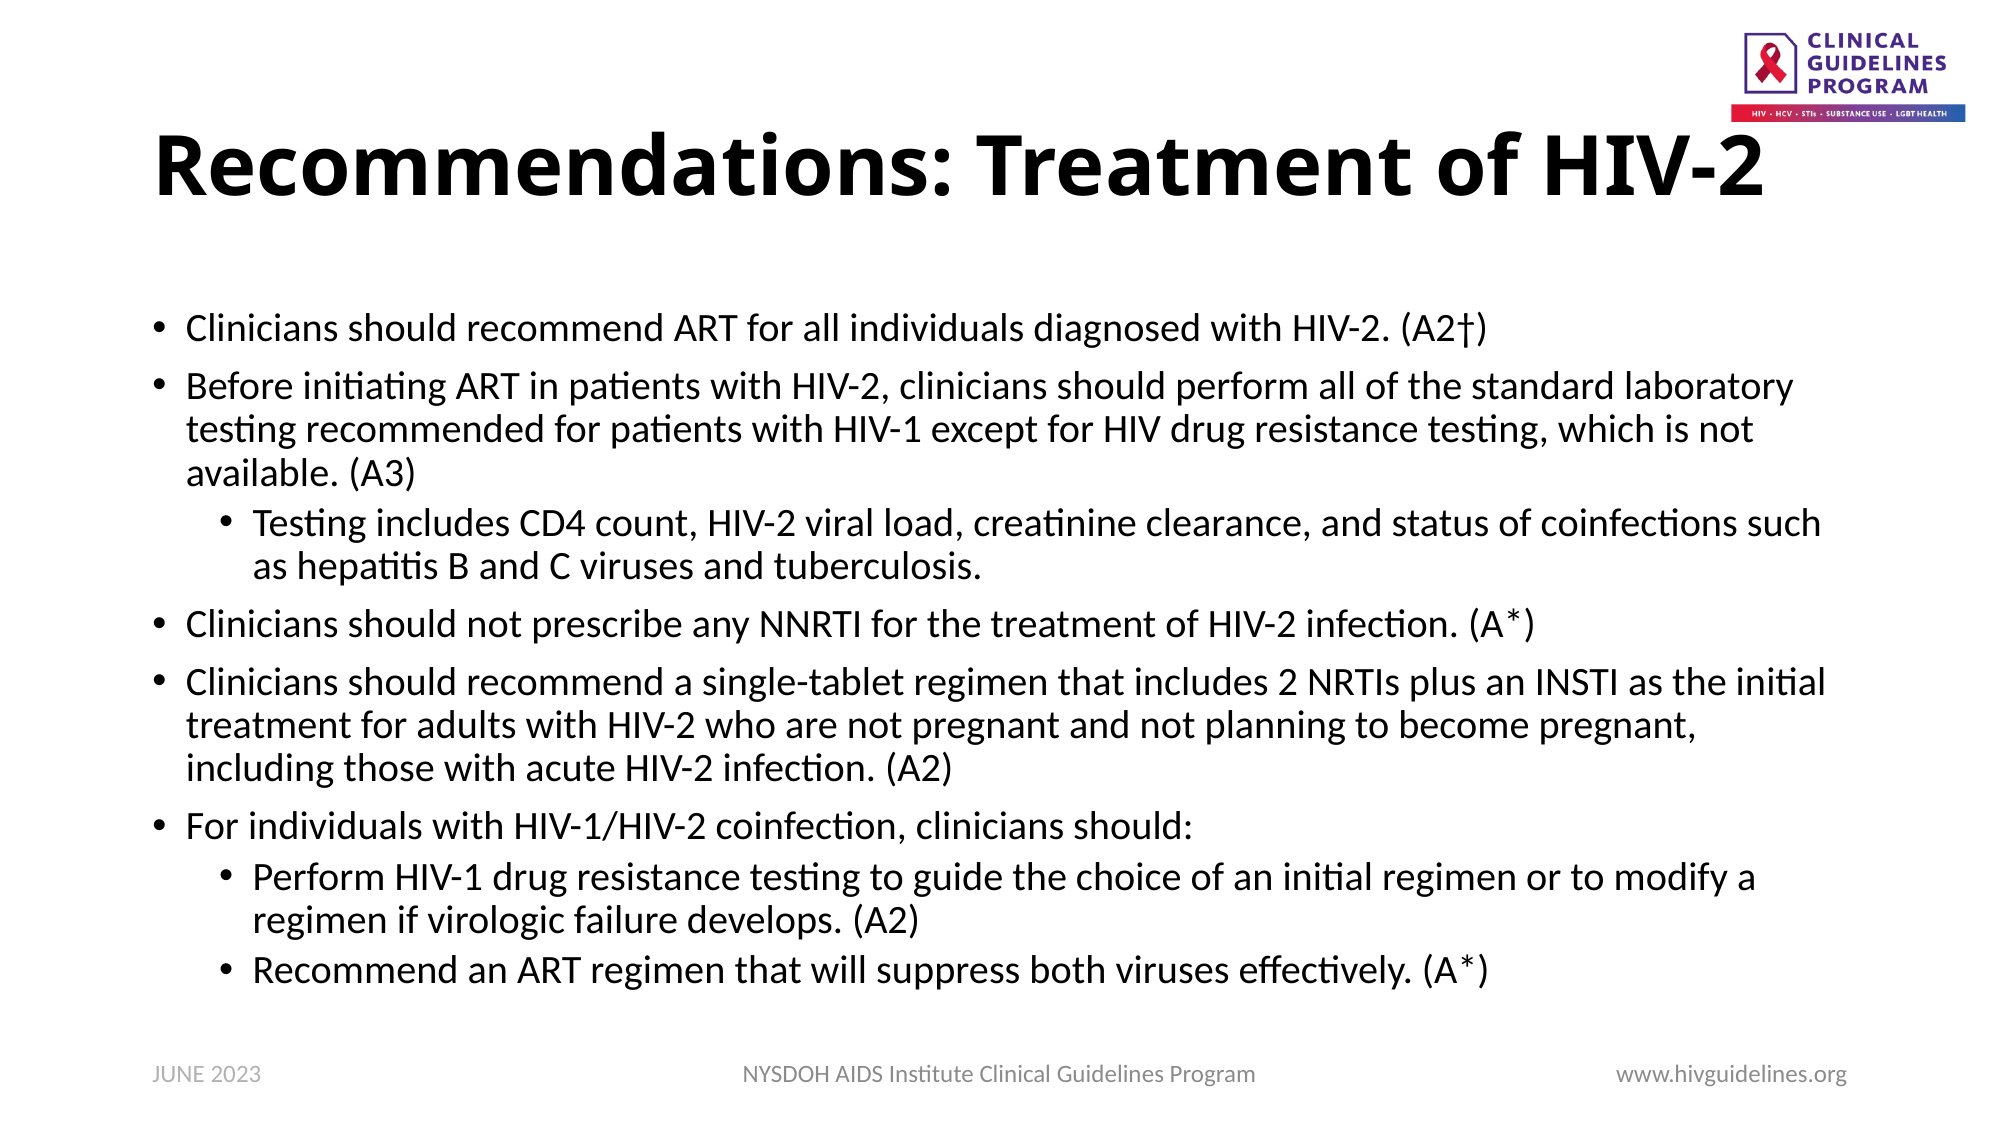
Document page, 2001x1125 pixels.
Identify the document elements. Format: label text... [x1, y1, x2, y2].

slide_number www.hivguidelines.org [1412, 1042, 1863, 1103]
list Clinicians should recommend ART for all individuals diagnosed with HIV-2. (A2†) Before initiating ART in patients with HIV-2, clinicians should perform all of the standard laboratory testing recommended for patients with HIV-1 except for HIV drug resistance testing, which is not available. (A3) Testing includes CD4 count, HIV-2 viral load, creatinine clearance, and status of coinfections such as hepatitis B and C viruses and tuberculosis. Clinicians should not prescribe any NNRTI for the treatment of HIV-2 infection. (A*) Clinicians should recommend a single-tablet regimen that includes 2 NRTIs plus an INSTI as the initial treatment for adults with HIV-2 who are not pregnant and not planning to become pregnant, including those with acute HIV-2 infection. (A2) For individuals with HIV-1/HIV-2 coinfection, clinicians should: Perform HIV-1 drug resistance testing to guide the choice of an initial regimen or to modify a regimen if virologic failure develops. (A2) Recommend an ART regimen that will suppress both viruses effectively. (A*) [137, 299, 1863, 1014]
picture [1731, 20, 1966, 122]
footer NYSDOH AIDS Institute Clinical Guidelines Program [662, 1042, 1338, 1103]
title Recommendations: Treatment of HIV-2 [137, 59, 1863, 278]
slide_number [137, 1042, 588, 1103]
